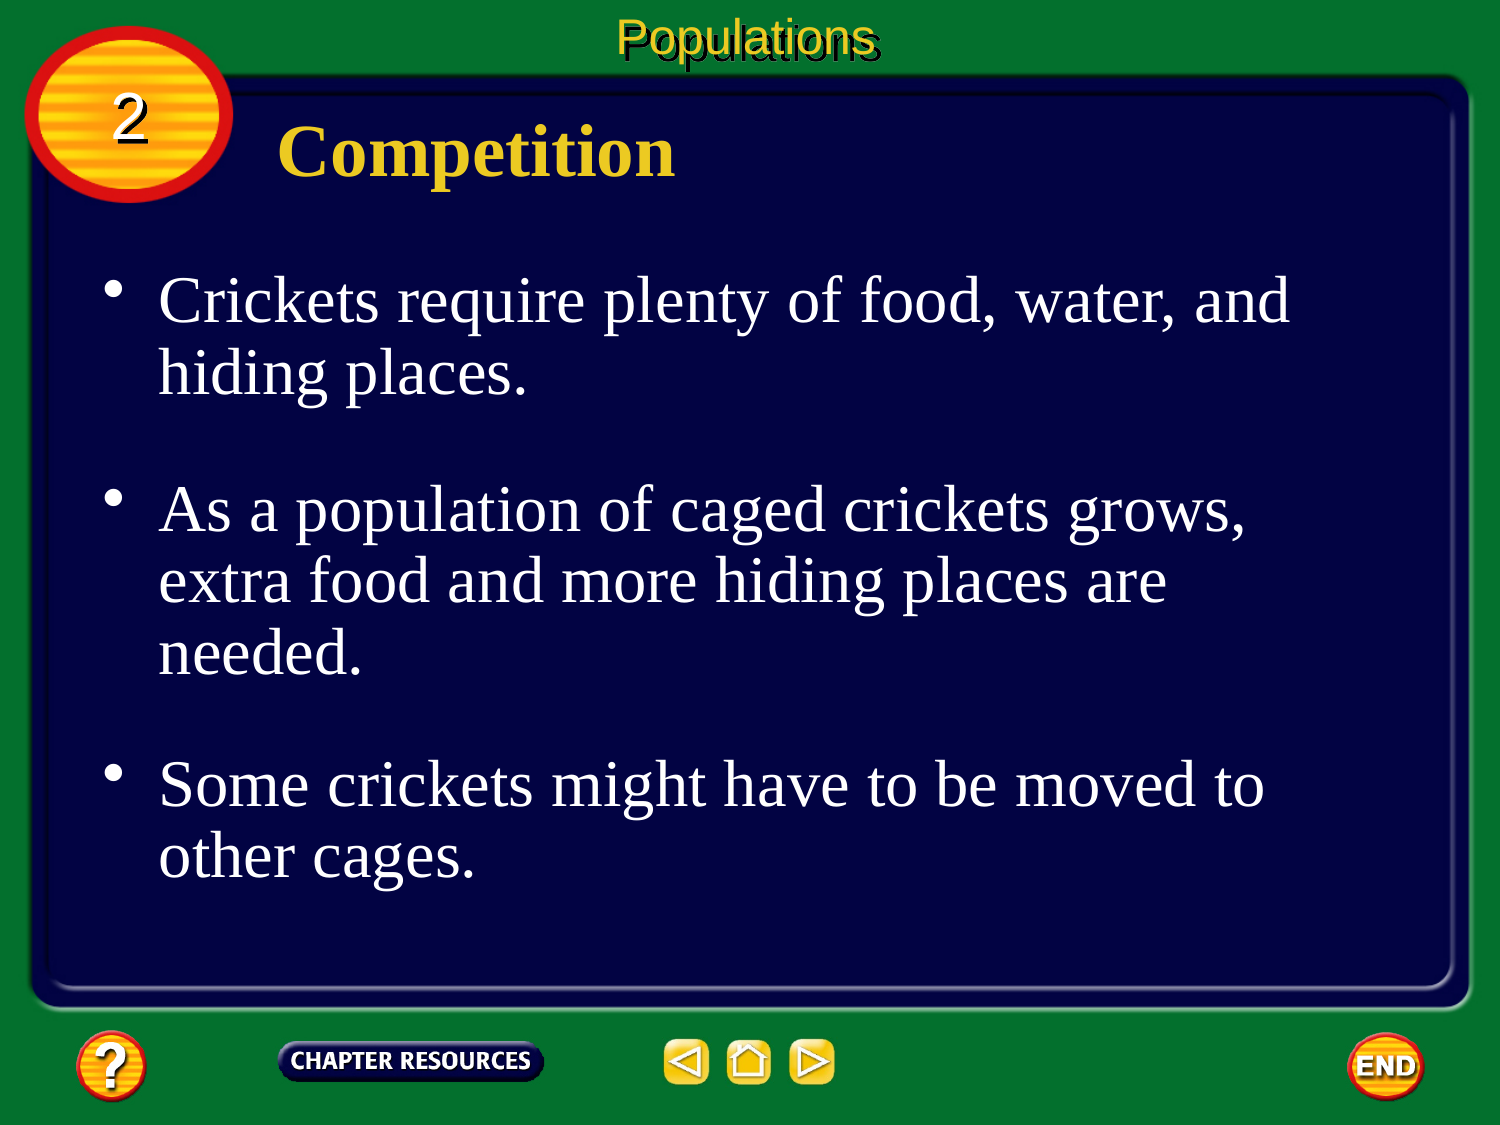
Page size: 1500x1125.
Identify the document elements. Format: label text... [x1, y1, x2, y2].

picture [0, 0, 1500, 1125]
text_box Populations [600, 0, 892, 73]
text_box Some crickets might have to be moved to other cages. [87, 741, 1400, 900]
text_box Crickets require plenty of food, water, and hiding places. [87, 257, 1400, 416]
text_box Competition [261, 103, 692, 200]
text_box 2 [95, 65, 163, 160]
text_box As a population of caged crickets grows, extra food and more hiding places are needed. [87, 466, 1400, 697]
